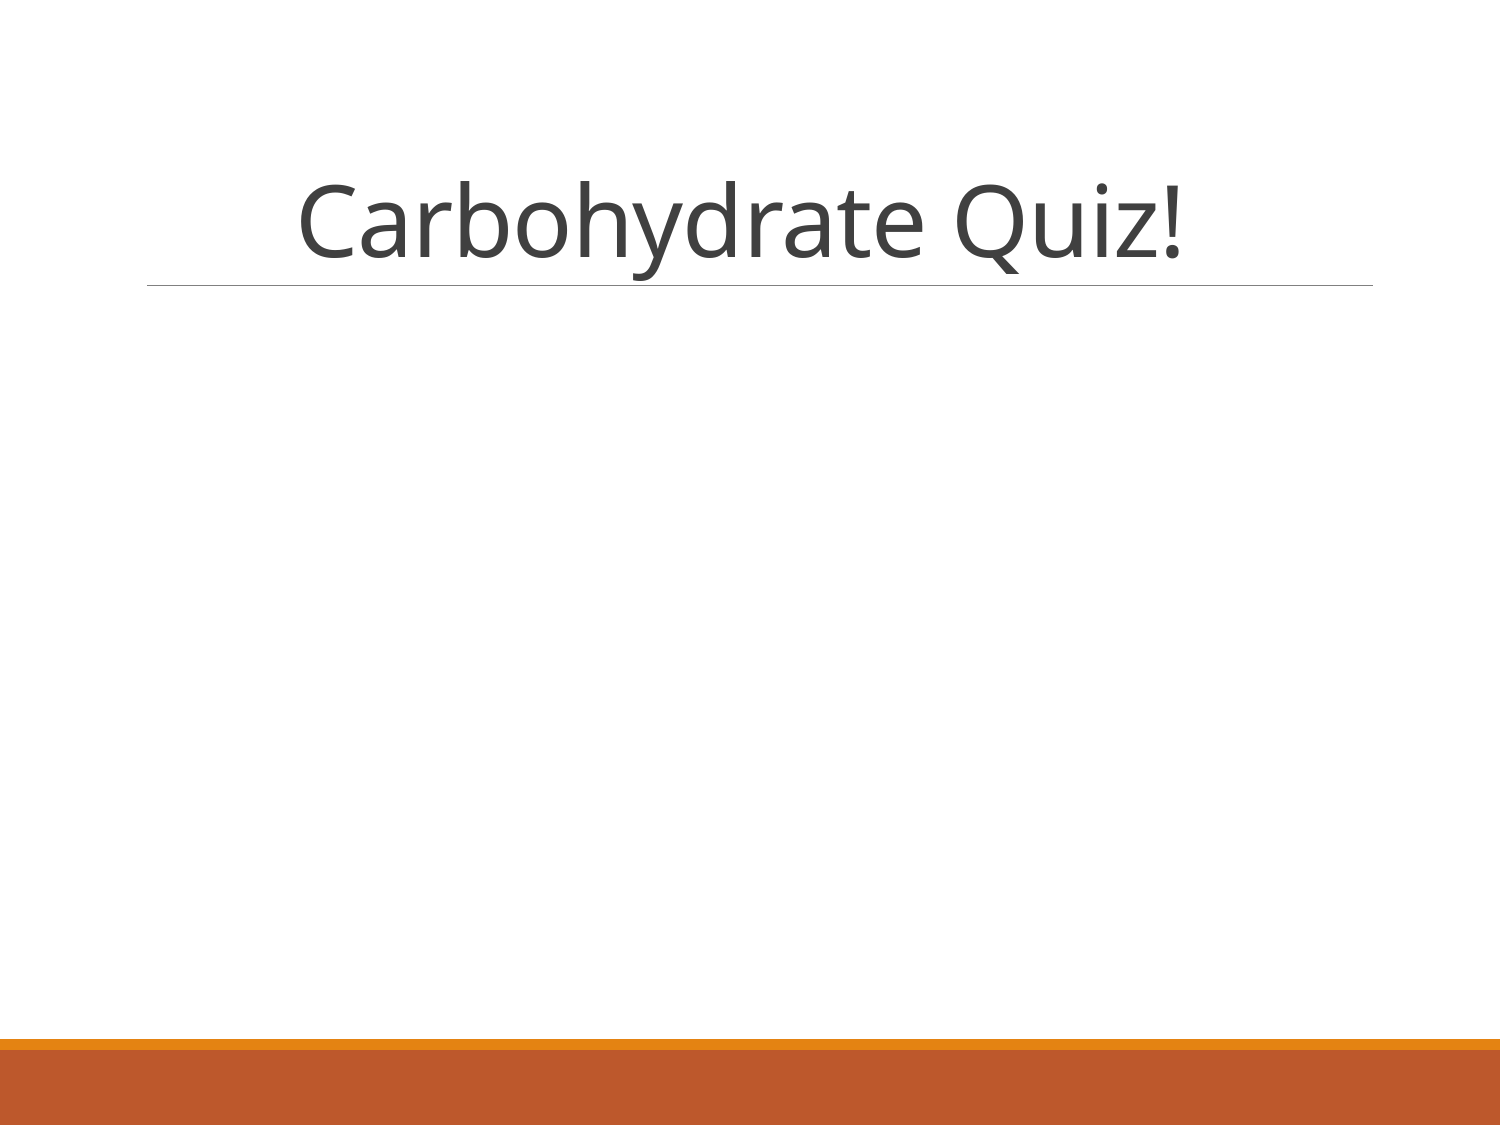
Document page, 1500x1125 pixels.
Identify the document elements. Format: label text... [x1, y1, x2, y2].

title Carbohydrate Quiz! [135, 47, 1373, 285]
